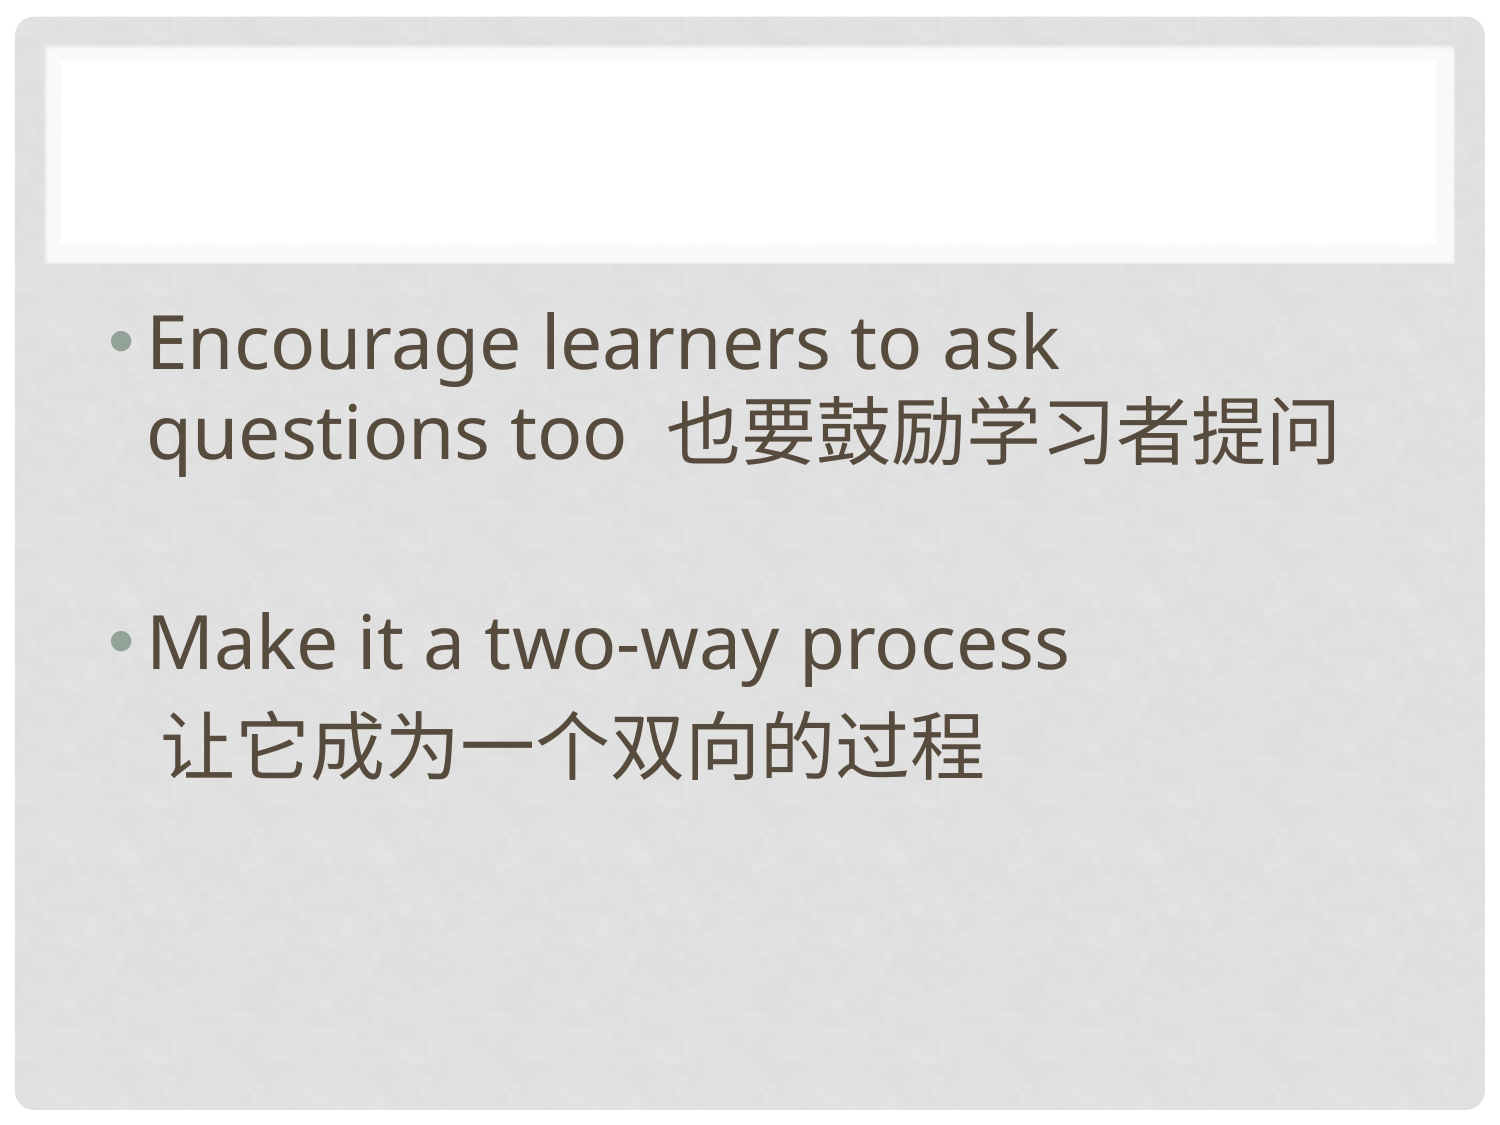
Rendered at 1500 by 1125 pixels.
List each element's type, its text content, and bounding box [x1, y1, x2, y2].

list Encourage learners to ask questions too 也要鼓励学习者提问 Make it a two-way process 让它成为一个双向的过程 [75, 287, 1425, 1005]
